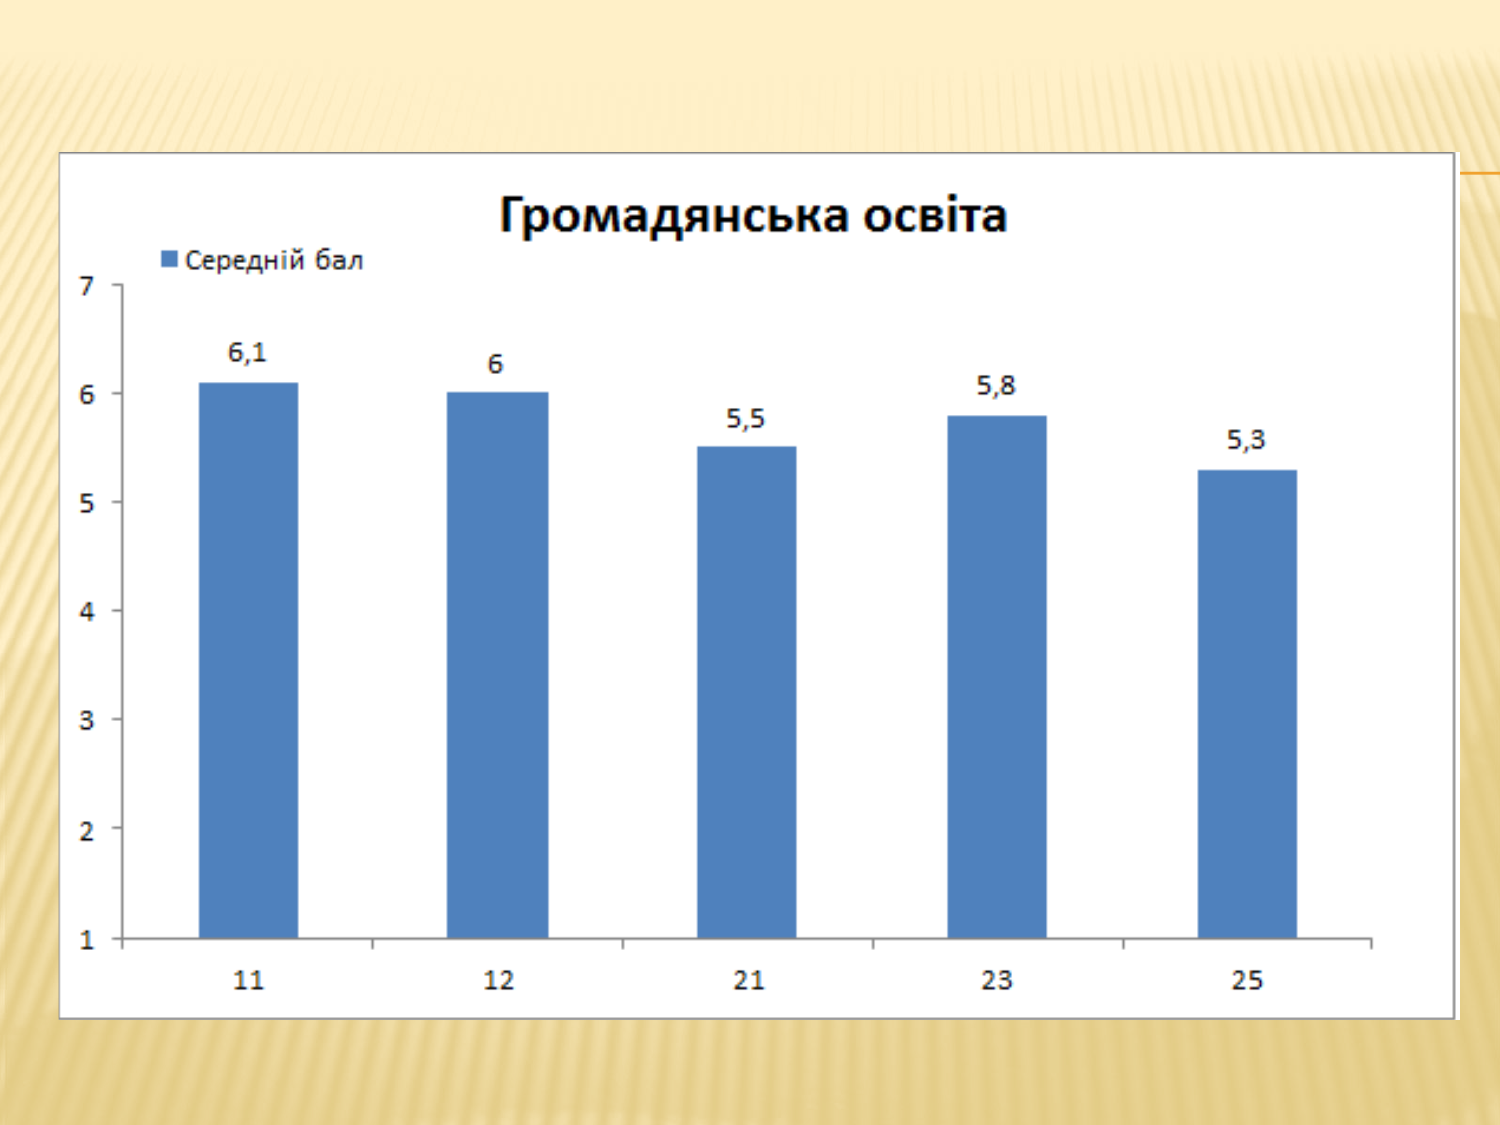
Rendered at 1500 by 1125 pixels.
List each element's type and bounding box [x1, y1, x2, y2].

picture [58, 151, 1461, 1020]
